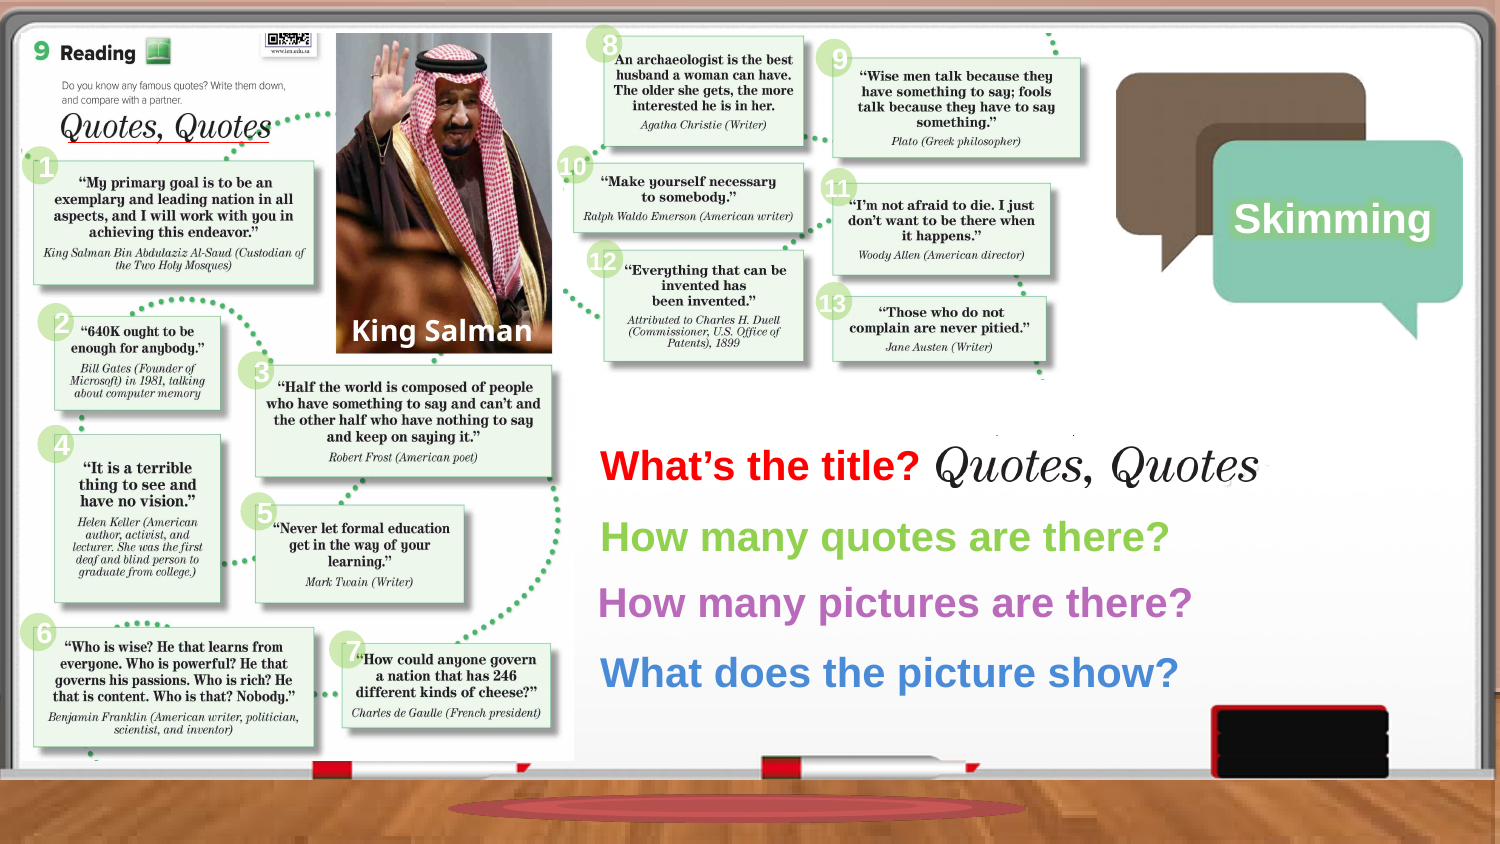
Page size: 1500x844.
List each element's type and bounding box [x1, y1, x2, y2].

text_box [787, 158, 888, 216]
text_box [552, 231, 654, 288]
text_box [782, 274, 883, 331]
picture [0, 0, 1500, 844]
text_box [522, 137, 624, 194]
